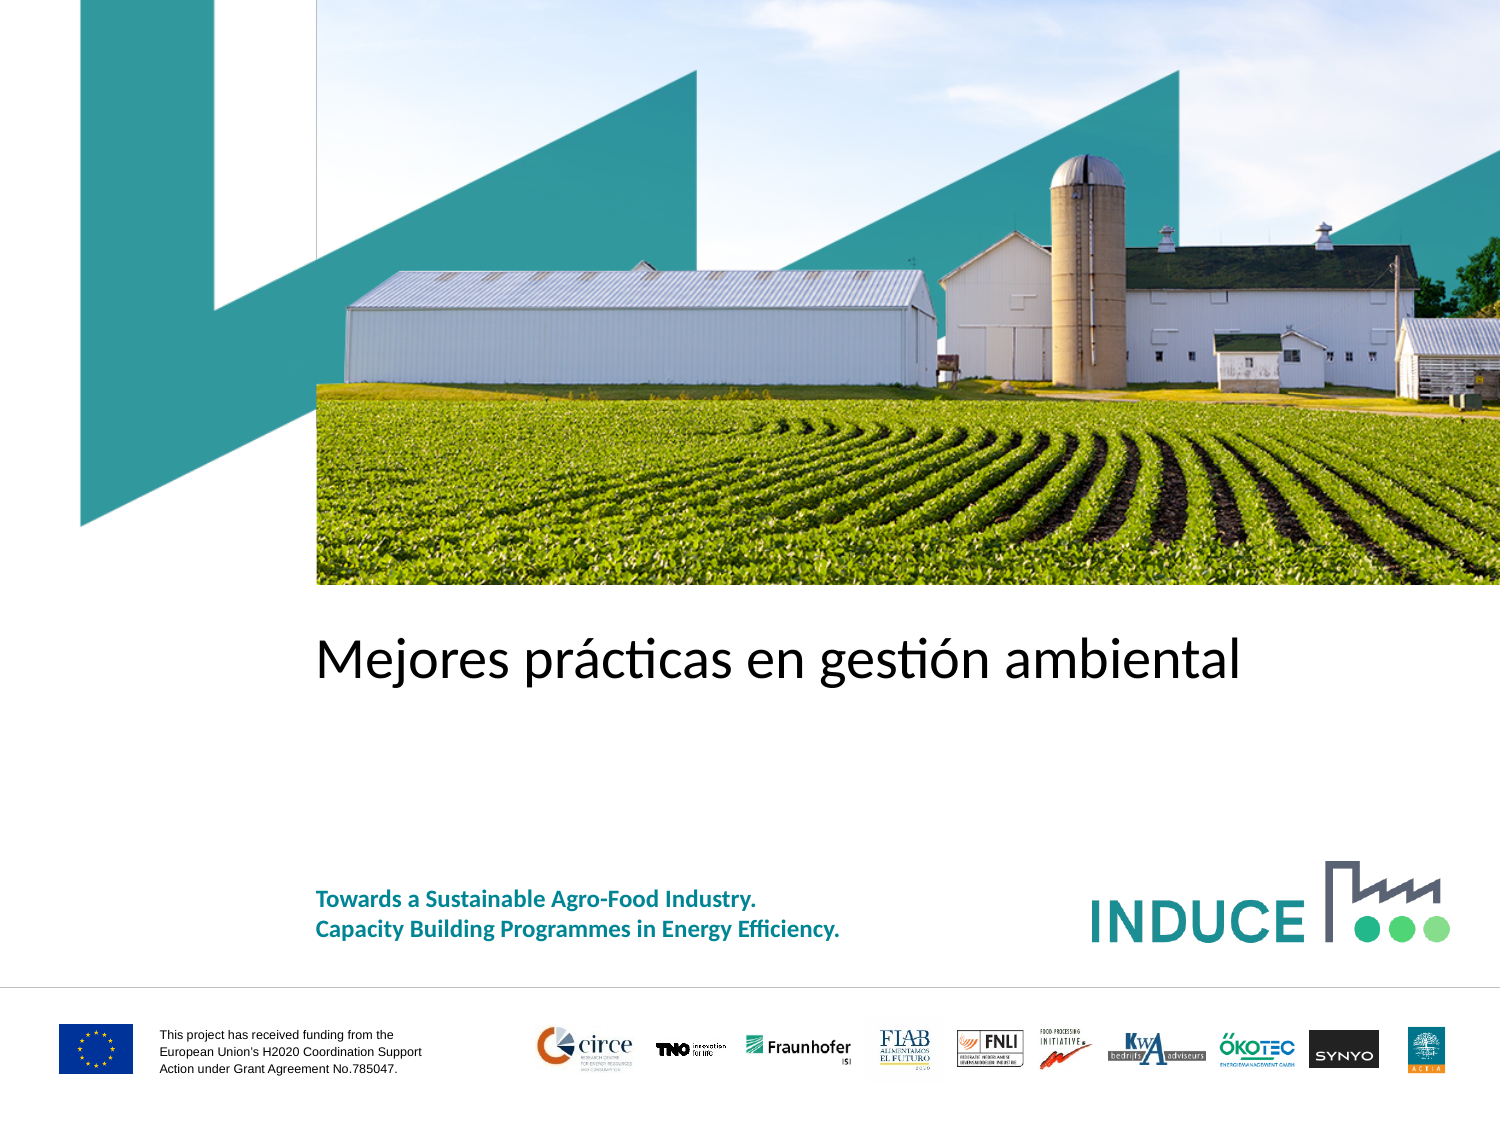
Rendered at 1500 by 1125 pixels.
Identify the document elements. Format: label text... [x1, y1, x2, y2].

picture [1219, 1032, 1295, 1067]
picture [745, 1034, 852, 1065]
picture [1088, 857, 1453, 946]
picture [957, 1030, 1024, 1068]
picture [535, 1025, 634, 1073]
text_box This project has received funding from the European Union’s H2020 Coordination Support Action under Grant Agreement No.785047. [144, 1017, 458, 1080]
picture [1037, 1026, 1094, 1073]
picture [1309, 1030, 1379, 1068]
text_box Towards a Sustainable Agro-Food Industry. Capacity Building Programmes in Energy Efficiency. [301, 874, 1010, 950]
picture [11, 0, 1500, 585]
picture [59, 1024, 133, 1074]
picture [1108, 1033, 1206, 1066]
text_box Mejores prácticas en gestión ambiental [301, 612, 1379, 738]
picture [647, 1037, 731, 1062]
picture [1393, 1016, 1459, 1083]
picture [865, 1017, 944, 1082]
